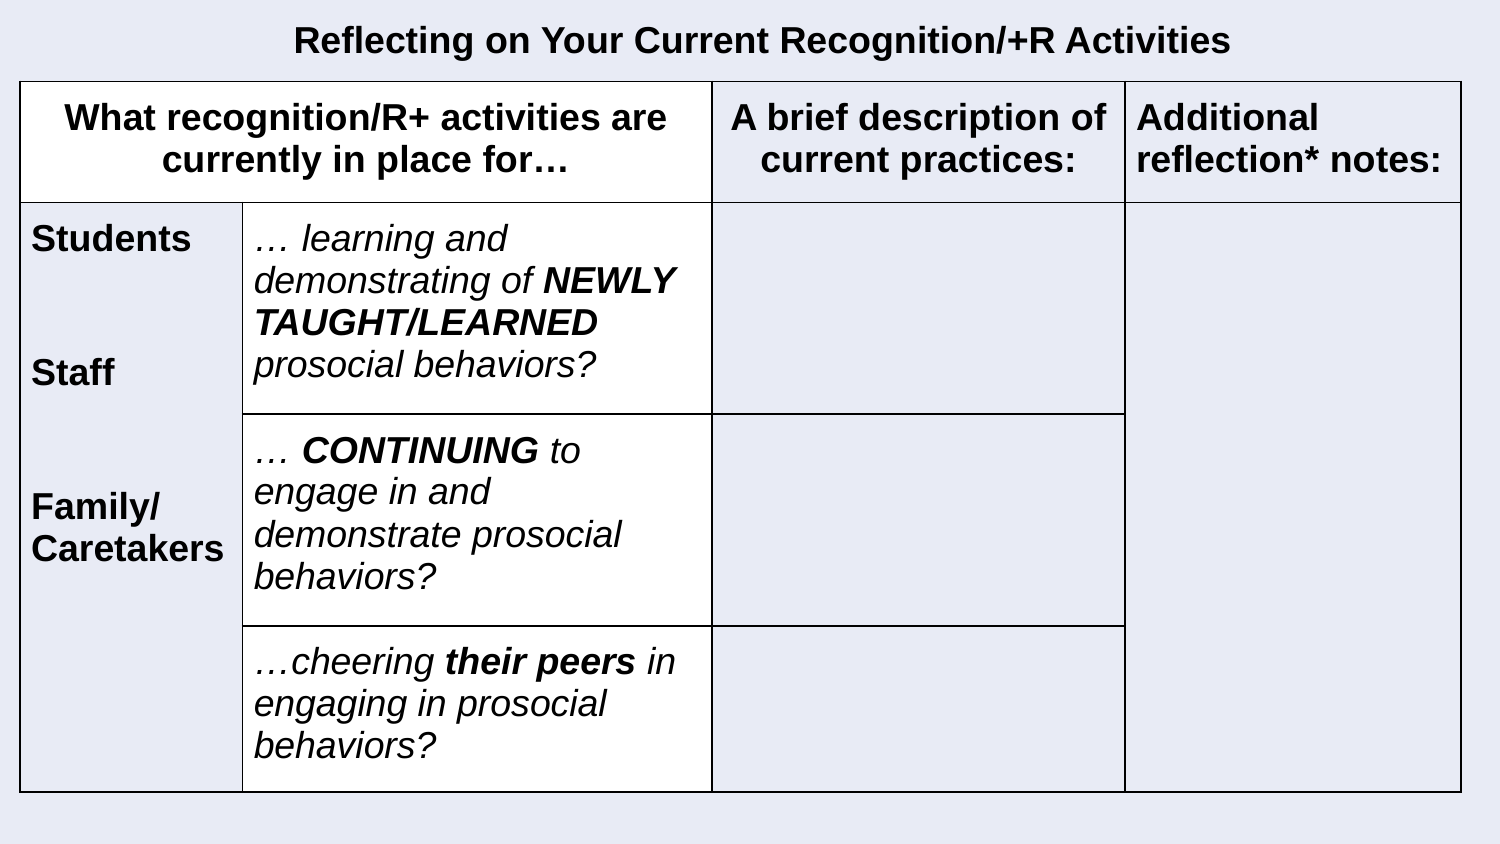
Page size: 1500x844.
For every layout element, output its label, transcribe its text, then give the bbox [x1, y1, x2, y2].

table_cell [1126, 203, 1460, 791]
table_header Additional reflection* notes: [1126, 82, 1460, 202]
table_cell [713, 203, 1124, 413]
text_box Reflecting on Your Current Recognition/+R Activities [64, 21, 1462, 55]
table_header A brief description of current practices: [713, 82, 1124, 202]
table_cell … CONTINUING to engage in and demonstrate prosocial behaviors? [243, 415, 711, 625]
table_cell [713, 415, 1124, 625]
table_cell [713, 627, 1124, 791]
table_cell Students Staff Family/ Caretakers [21, 203, 242, 791]
table_cell …cheering their peers in engaging in prosocial behaviors? [243, 627, 711, 791]
table_cell … learning and demonstrating of NEWLY TAUGHT/LEARNED prosocial behaviors? [243, 203, 711, 413]
table_header What recognition/R+ activities are currently in place for… [21, 82, 711, 202]
